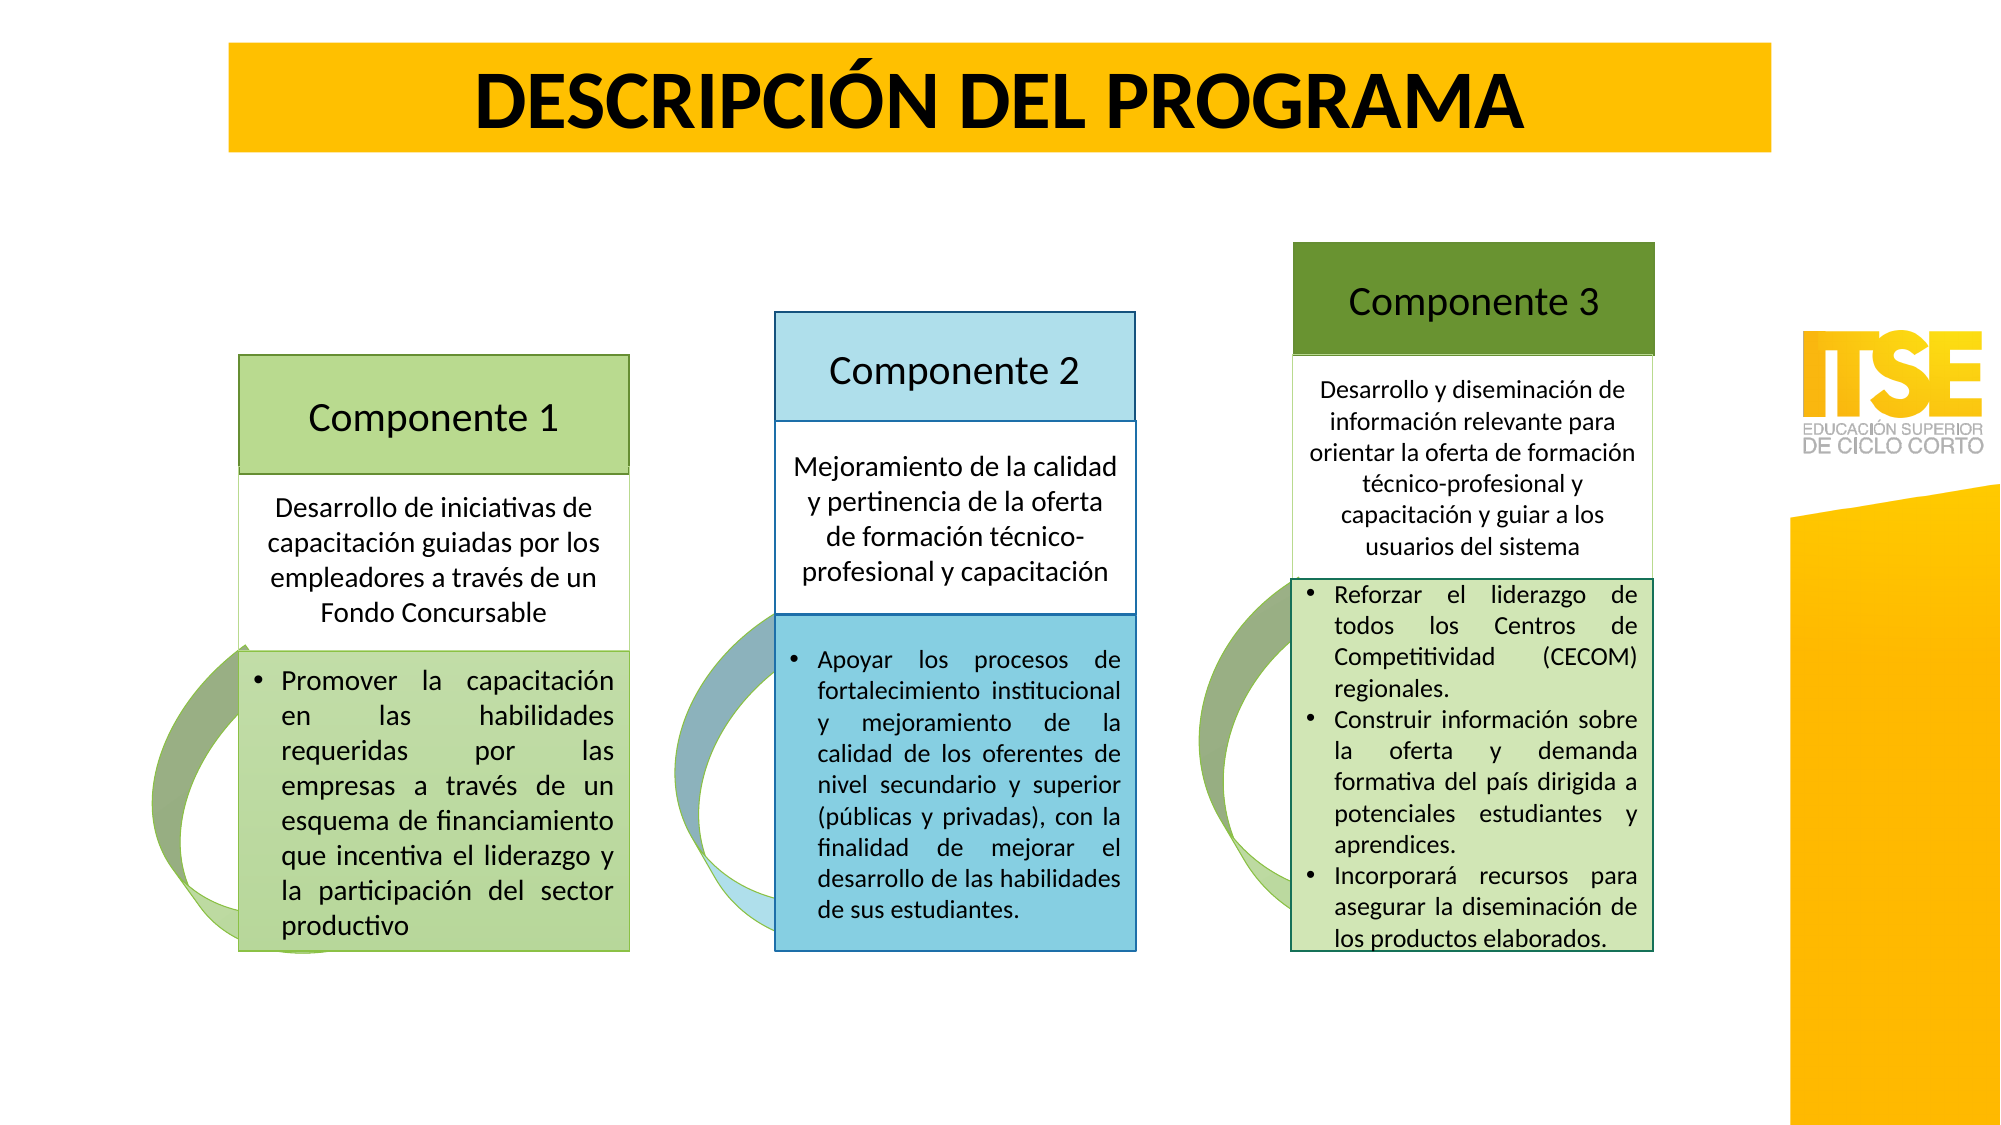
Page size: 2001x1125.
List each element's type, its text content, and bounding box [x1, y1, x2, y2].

text_box Componente 3 [1293, 242, 1655, 356]
text_box Desarrollo y diseminación de información relevante para orientar la oferta de formación técnico-profesional y capacitación y guiar a los usuarios del sistema [1292, 354, 1653, 578]
text_box [674, 613, 774, 932]
text_box Mejoramiento de la calidad y pertinencia de la oferta de formación técnico-profesional y capacitación [774, 420, 1137, 615]
text_box Reforzar el liderazgo de todos los Centros de Competitividad (CECOM) regionales. Construir información sobre la oferta y demanda formativa del país dirigida a potenciales estudiantes y aprendices. Incorporará recursos para asegurar la diseminación de los productos elaborados. [1290, 578, 1654, 952]
text_box [1198, 581, 1290, 910]
text_box Desarrollo de iniciativas de capacitación guiadas por los empleadores a través de un Fondo Concursable [238, 466, 630, 651]
text_box Promover la capacitación en las habilidades requeridas por las empresas a través de un esquema de financiamiento que incentiva el liderazgo y la participación del sector productivo [238, 651, 630, 952]
text_box Componente 2 [774, 311, 1136, 420]
text_box Componente 1 [238, 354, 630, 466]
text_box [151, 649, 238, 940]
text_box Apoyar los procesos de fortalecimiento institucional y mejoramiento de la calidad de los oferentes de nivel secundario y superior (públicas y privadas), con la finalidad de mejorar el desarrollo de las habilidades de sus estudiantes. [774, 615, 1137, 951]
text_box DESCRIPCIÓN DEL PROGRAMA [228, 42, 1772, 153]
